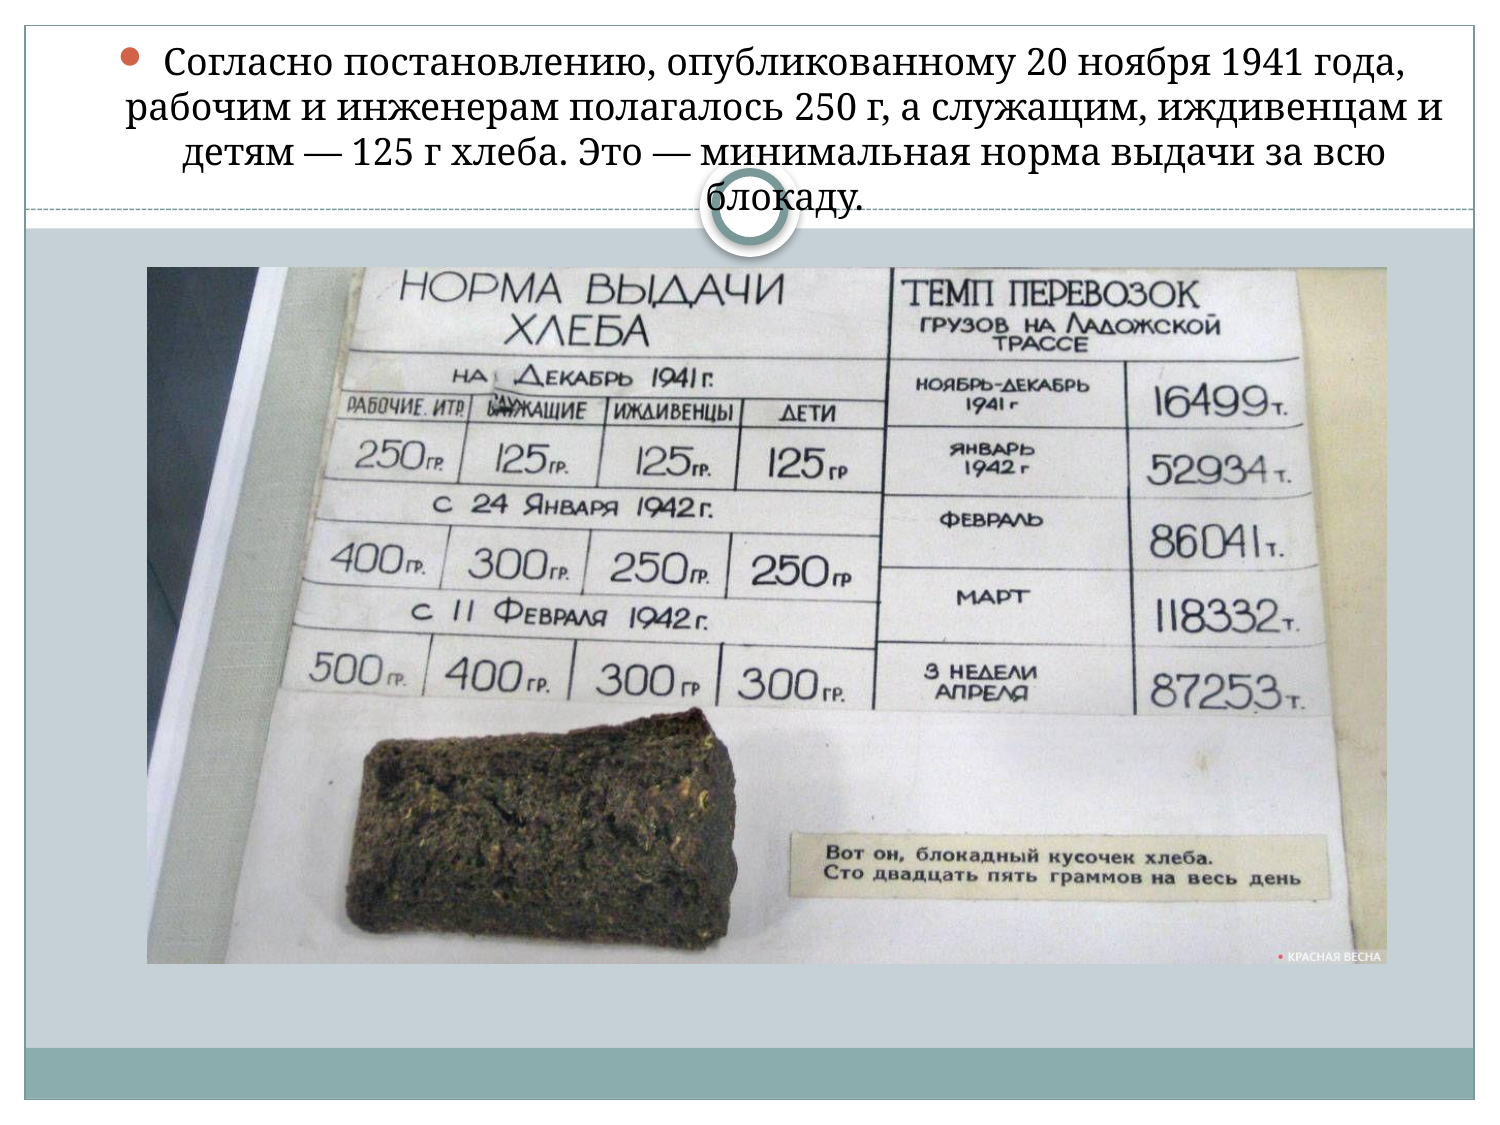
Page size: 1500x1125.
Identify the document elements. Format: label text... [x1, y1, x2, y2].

list Согласно постановлению, опубликованному 20 ноября 1941 года, рабочим и инженерам полагалось 250 г, а служащим, иждивенцам и детям — 125 г хлеба. Это ― минимальная норма выдачи за всю блокаду. [64, 30, 1460, 781]
picture [147, 266, 1387, 965]
